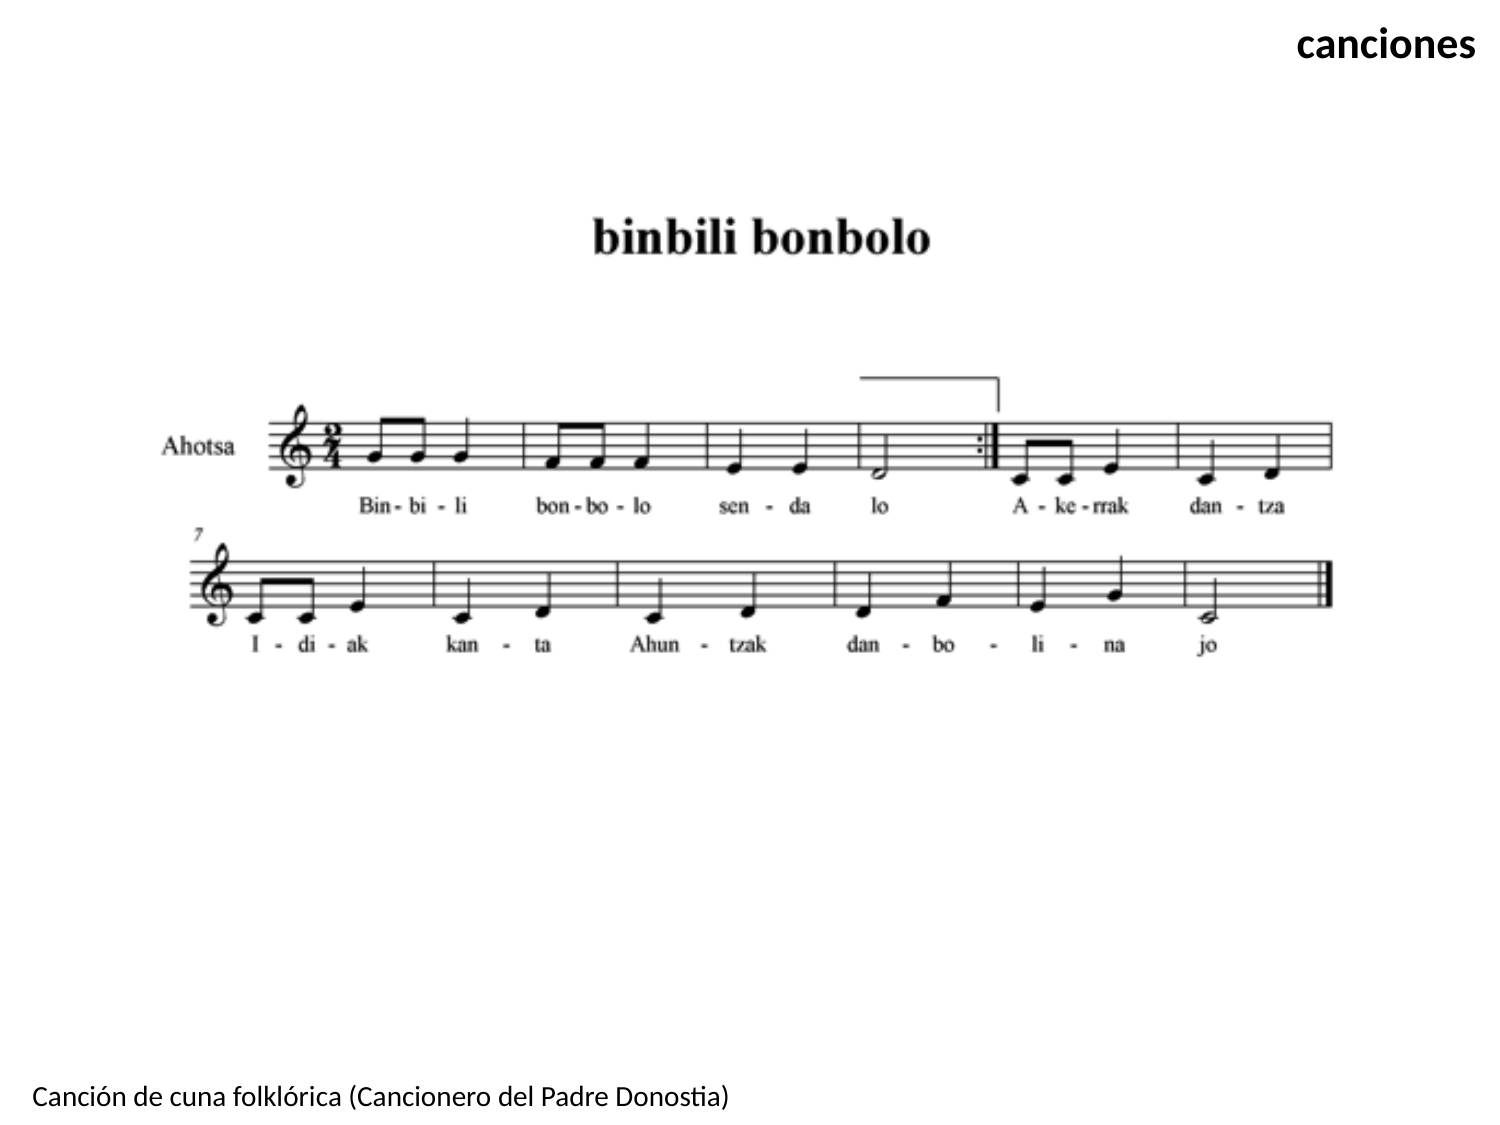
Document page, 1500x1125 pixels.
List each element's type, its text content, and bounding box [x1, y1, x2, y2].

title canciones [141, 7, 1492, 76]
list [72, 108, 1412, 725]
text_box Canción de cuna folklórica (Cancionero del Padre Donostia) [11, 1060, 1463, 1125]
